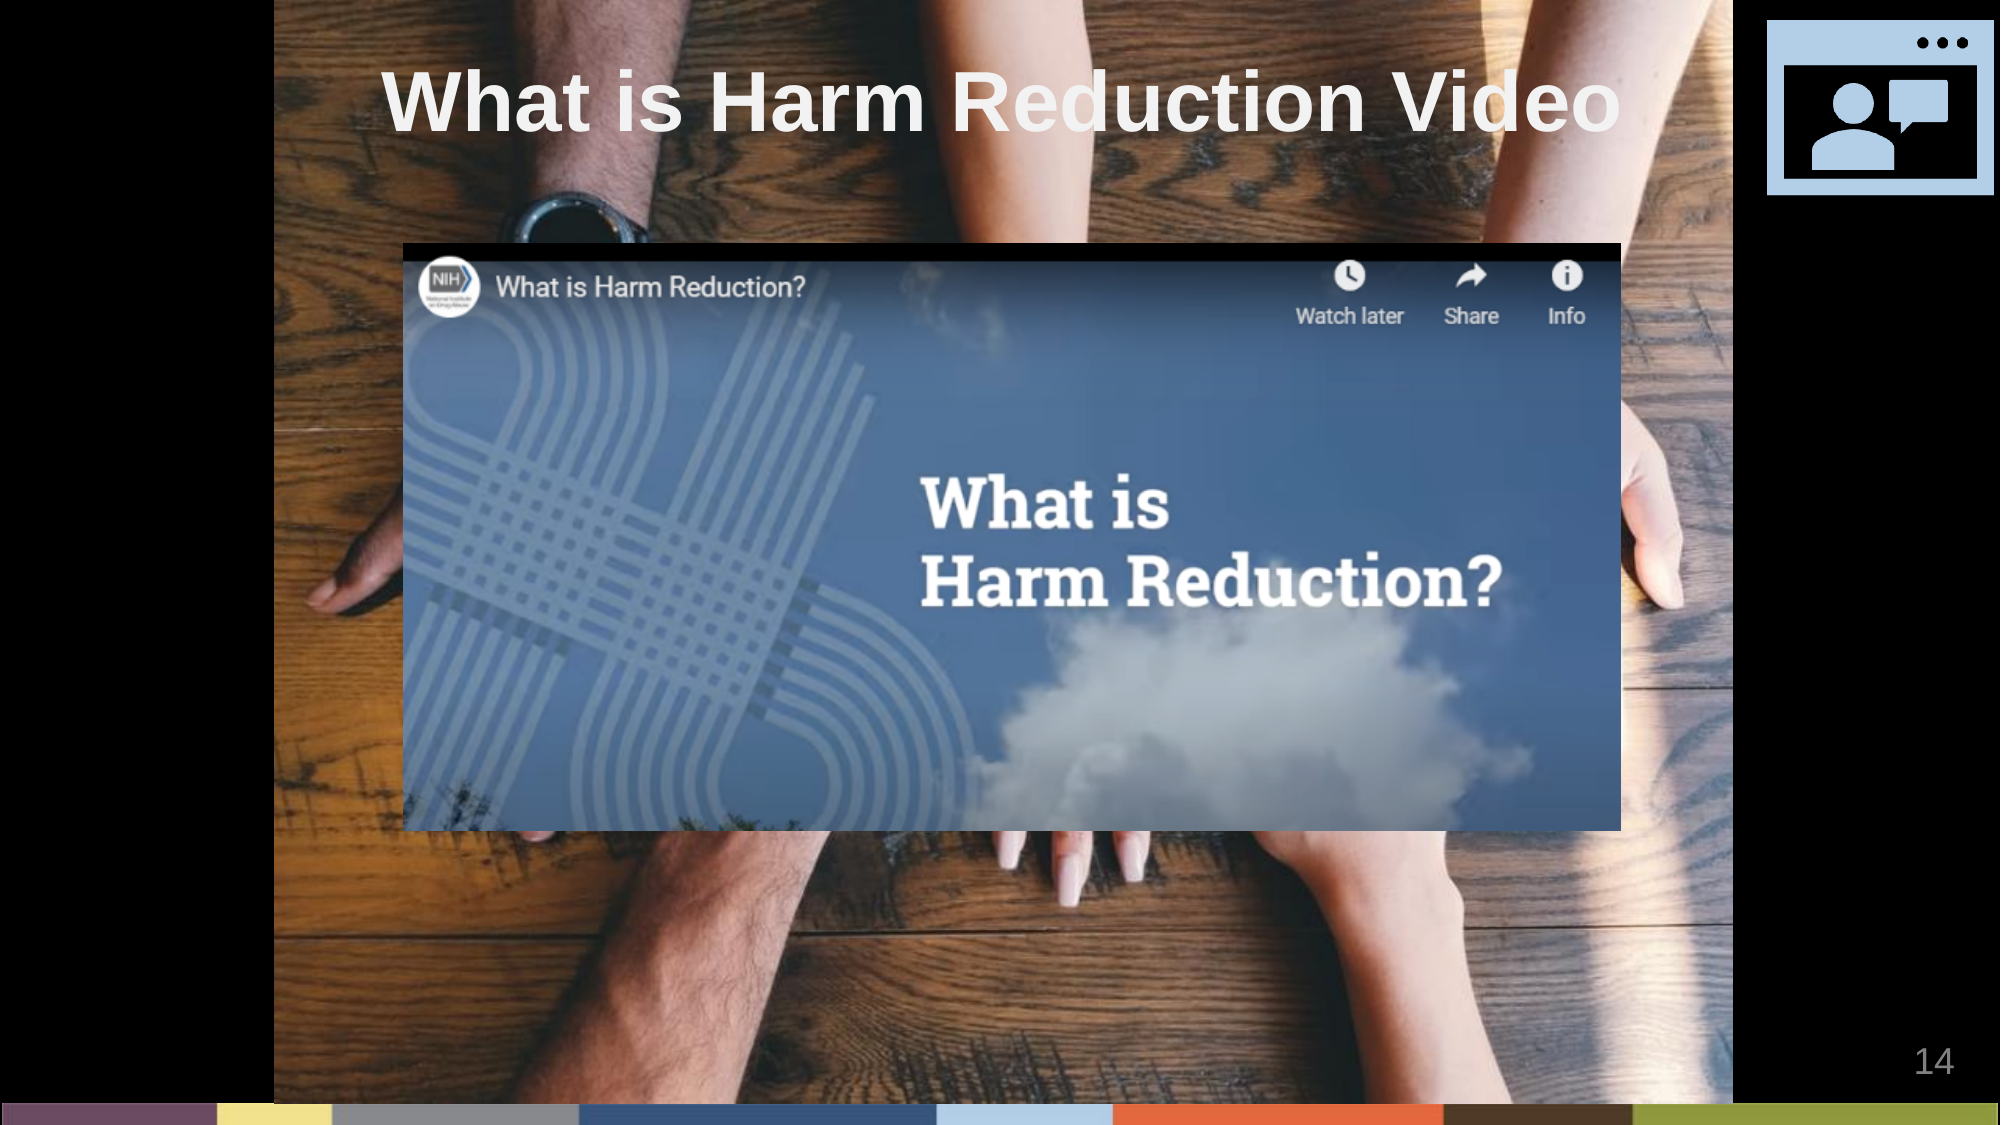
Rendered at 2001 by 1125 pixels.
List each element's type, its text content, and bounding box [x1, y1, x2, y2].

text_box 14 [1733, 1029, 1970, 1090]
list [403, 242, 1621, 831]
picture [1, 0, 1998, 1125]
picture [1744, 0, 2000, 243]
